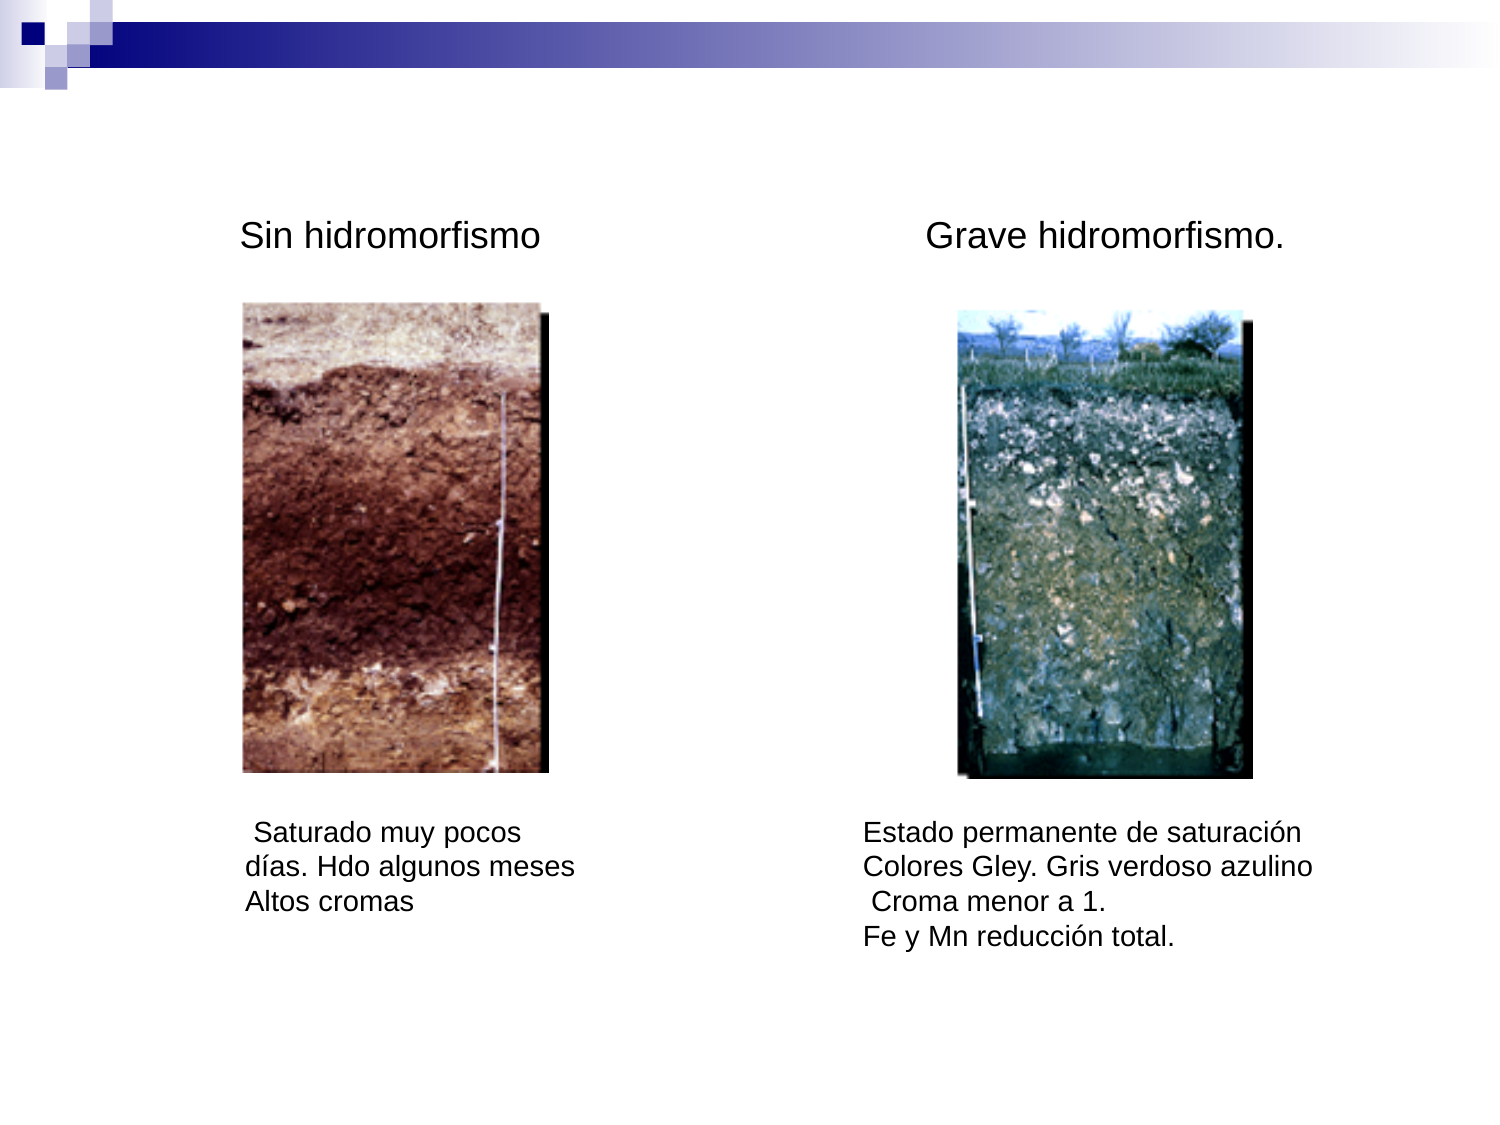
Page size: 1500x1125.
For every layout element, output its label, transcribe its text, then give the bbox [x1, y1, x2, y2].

text_box Grave hidromorfismo. [910, 203, 1311, 264]
picture [241, 300, 550, 774]
text_box Estado permanente de saturación Colores Gley. Gris verdoso azulino Croma menor a 1. Fe y Mn reducción total. [848, 805, 1329, 961]
text_box Sin hidromorfismo [224, 203, 557, 264]
picture [956, 306, 1254, 779]
text_box Saturado muy pocos días. Hdo algunos meses Altos cromas [230, 805, 609, 926]
